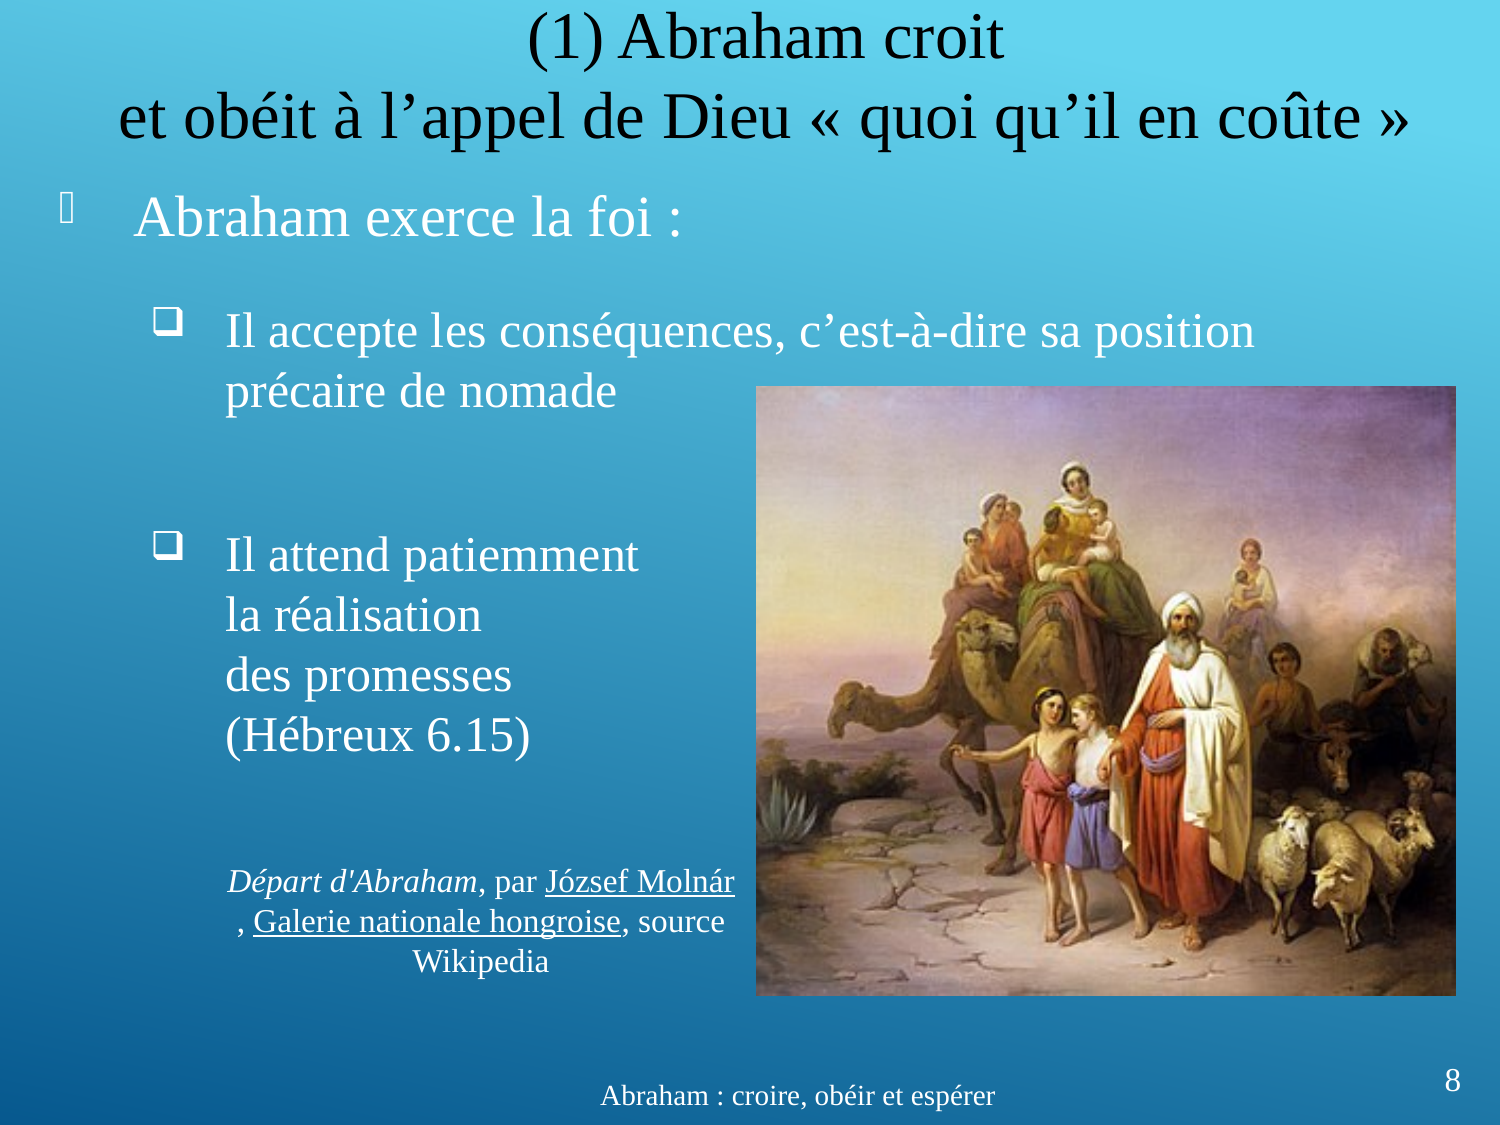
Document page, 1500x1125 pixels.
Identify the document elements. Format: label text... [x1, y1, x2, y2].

text_box Il attend patiemment la réalisation des promesses (Hébreux 6.15) [135, 511, 755, 771]
title Abraham : croire, obéir et espérer [260, 1058, 1336, 1125]
text_box Départ d'Abraham, par József Molnár, Galerie nationale hongroise, source Wikipedia [212, 852, 750, 987]
text_box Abraham exerce la foi : [44, 153, 1426, 273]
picture [755, 386, 1457, 996]
slide_number 8 [1335, 995, 1477, 1106]
text_box Il accepte les conséquences, c’est-à-dire sa position précaire de nomade [135, 289, 1425, 426]
text_box (1) Abraham croit et obéit à l’appel de Dieu « quoi qu’il en coûte » [44, 5, 1490, 138]
